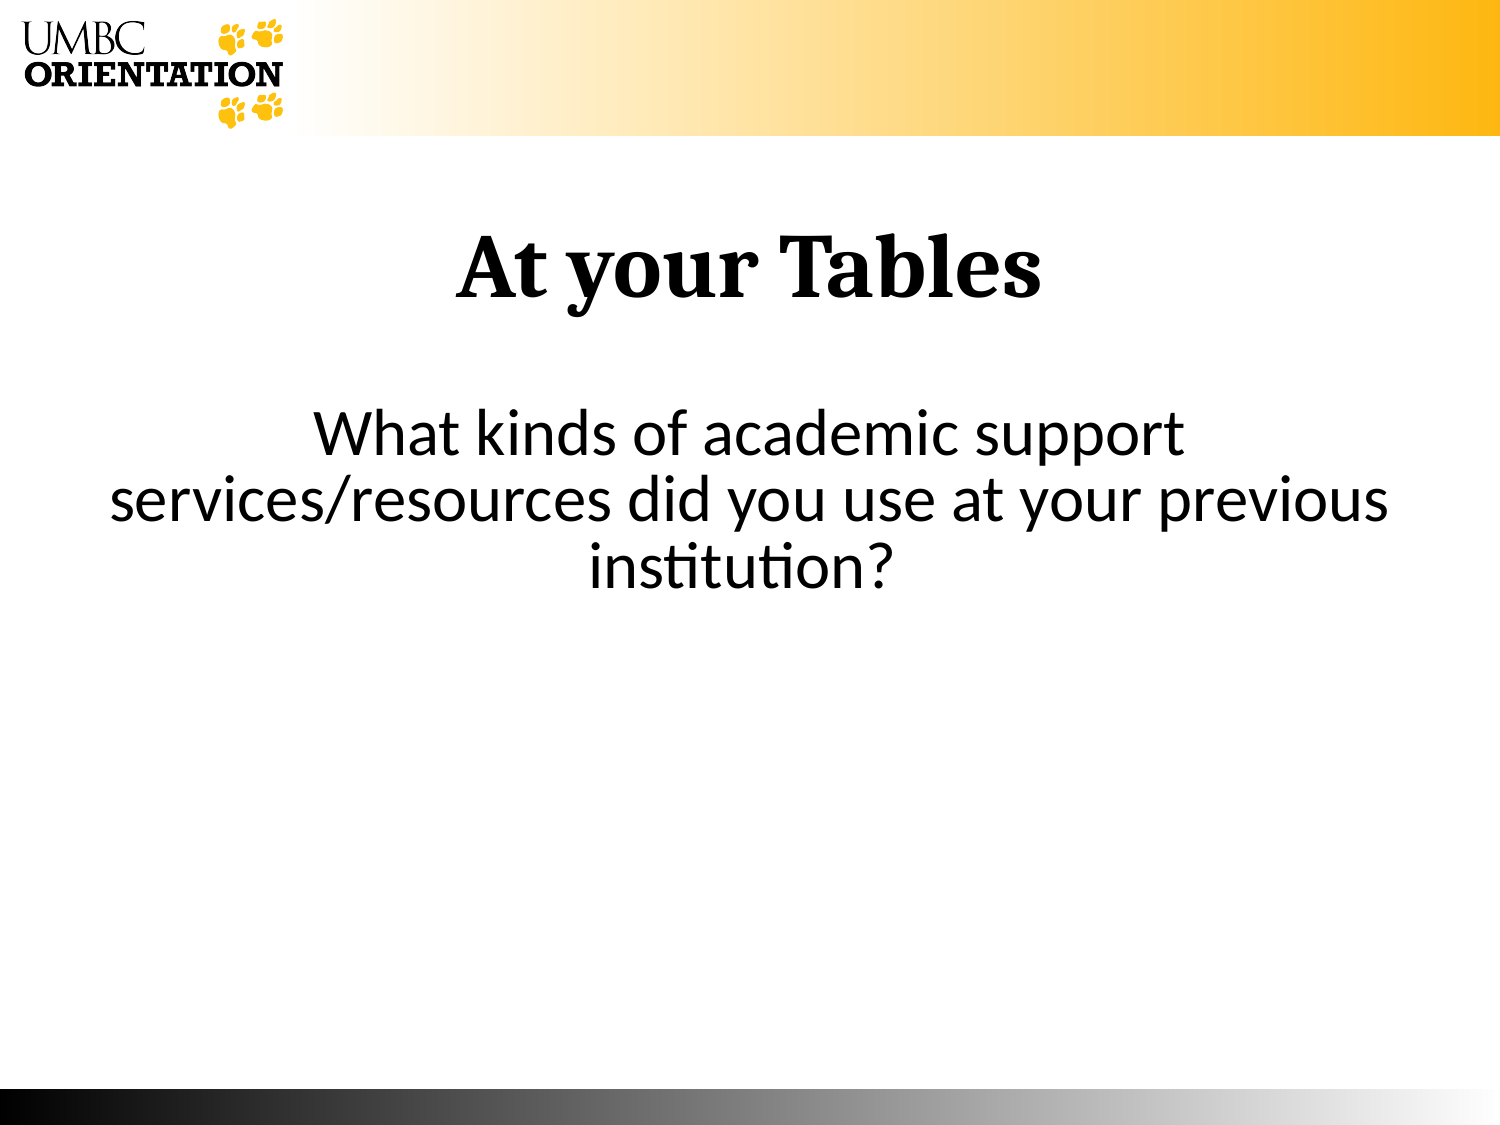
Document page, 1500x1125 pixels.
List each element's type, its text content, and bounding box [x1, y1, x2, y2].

picture [21, 19, 283, 129]
list What kinds of academic support services/resources did you use at your previous institution? [75, 397, 1425, 1005]
title At your Tables [75, 174, 1425, 362]
